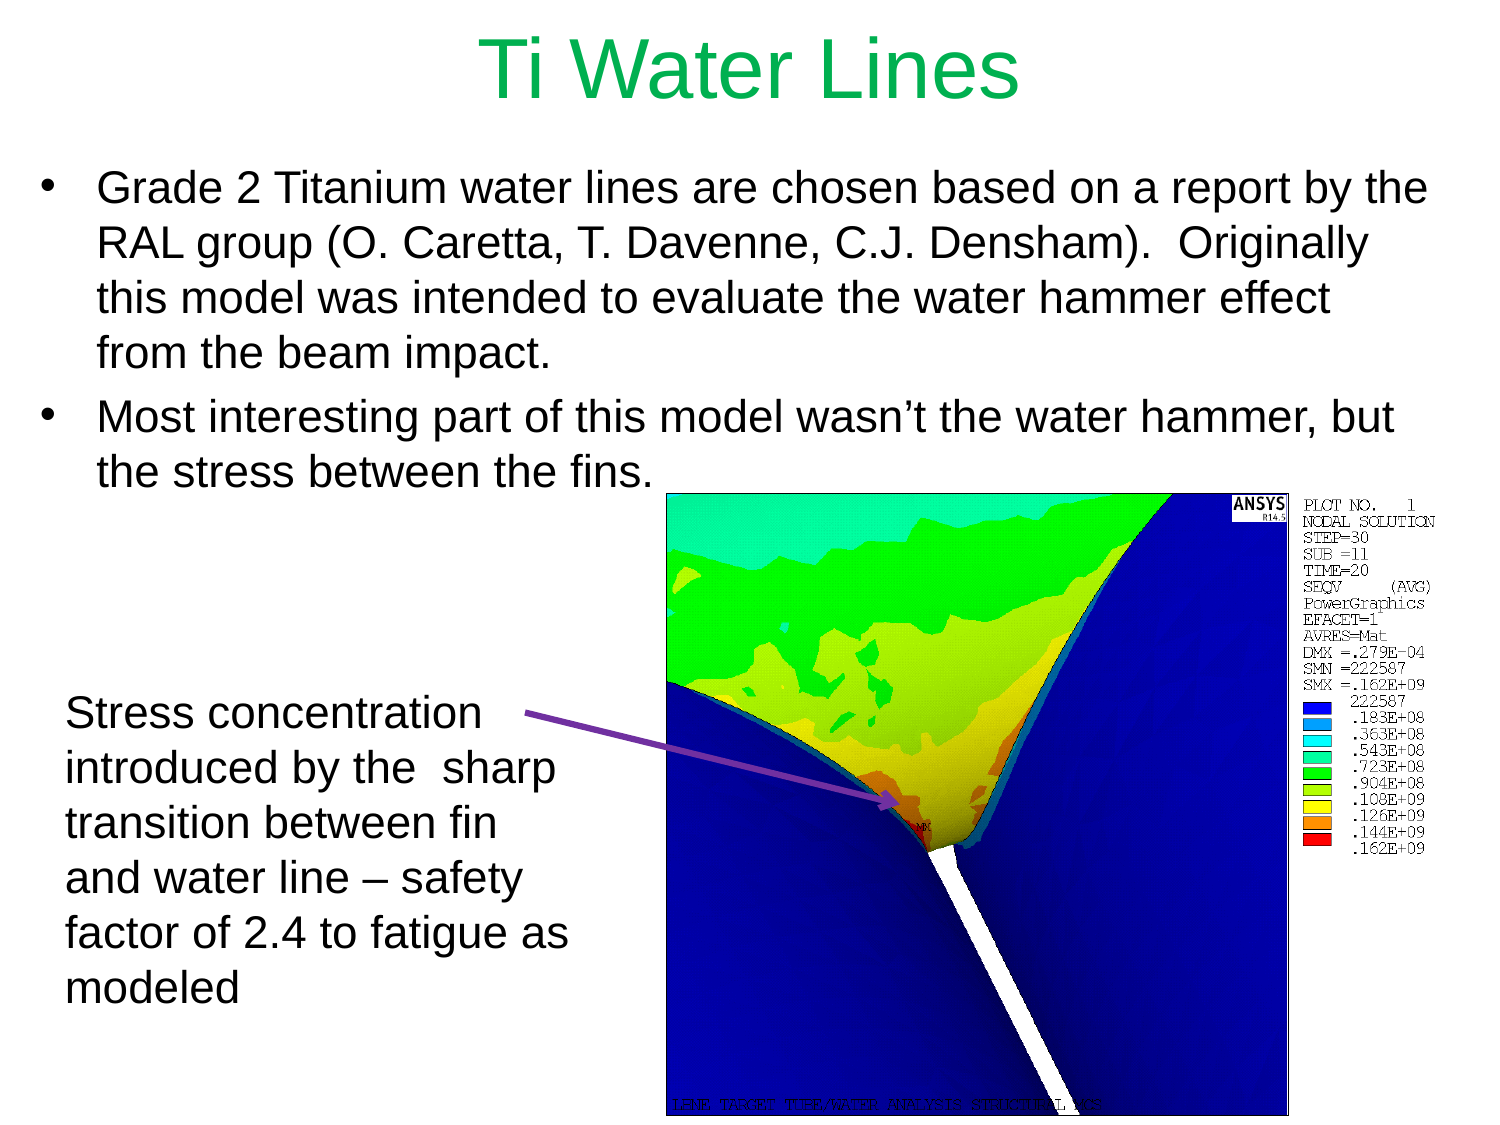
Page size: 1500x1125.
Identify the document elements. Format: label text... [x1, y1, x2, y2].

picture [662, 489, 1500, 1120]
text_box Ti Water Lines [12, 5, 1488, 123]
text_box Stress concentration introduced by the sharp transition between fin and water line – safety factor of 2.4 to fatigue as modeled [49, 674, 588, 1020]
text_box Grade 2 Titanium water lines are chosen based on a report by the RAL group (O. Caretta, T. Davenne, C.J. Densham). Originally this model was intended to evaluate the water hammer effect from the beam impact. Most interesting part of this model wasn’t the water hammer, but the stress between the fins. [24, 149, 1450, 463]
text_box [524, 712, 901, 805]
